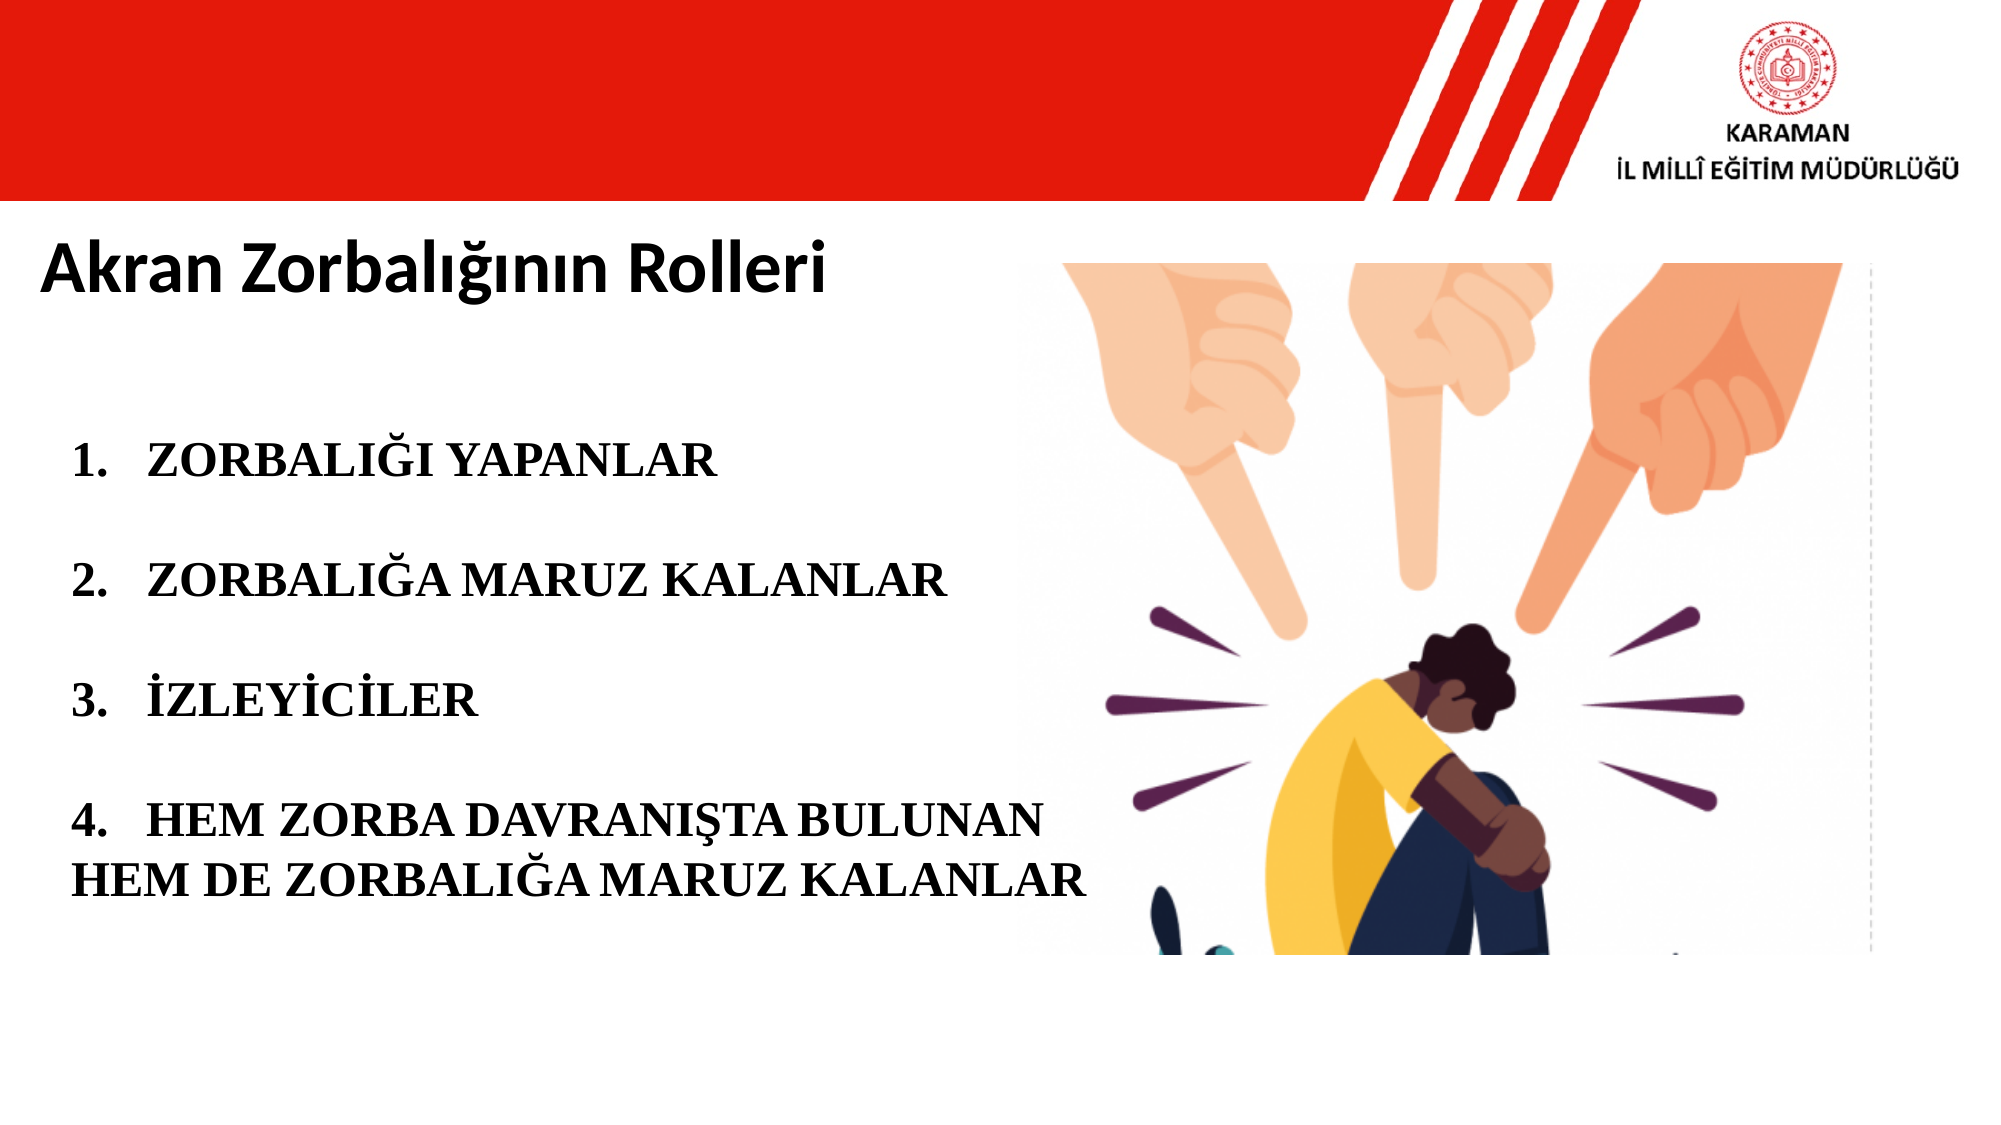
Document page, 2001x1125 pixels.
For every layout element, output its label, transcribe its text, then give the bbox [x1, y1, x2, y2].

text_box Akran Zorbalığının Rolleri [26, 210, 1060, 316]
picture [1017, 263, 1875, 955]
picture [0, 0, 2000, 201]
text_box ZORBALIĞI YAPANLAR ZORBALIĞA MARUZ KALANLAR İZLEYİCİLER HEM ZORBA DAVRANIŞTA BULUNAN HEM DE ZORBALIĞA MARUZ KALANLAR [56, 419, 1017, 914]
